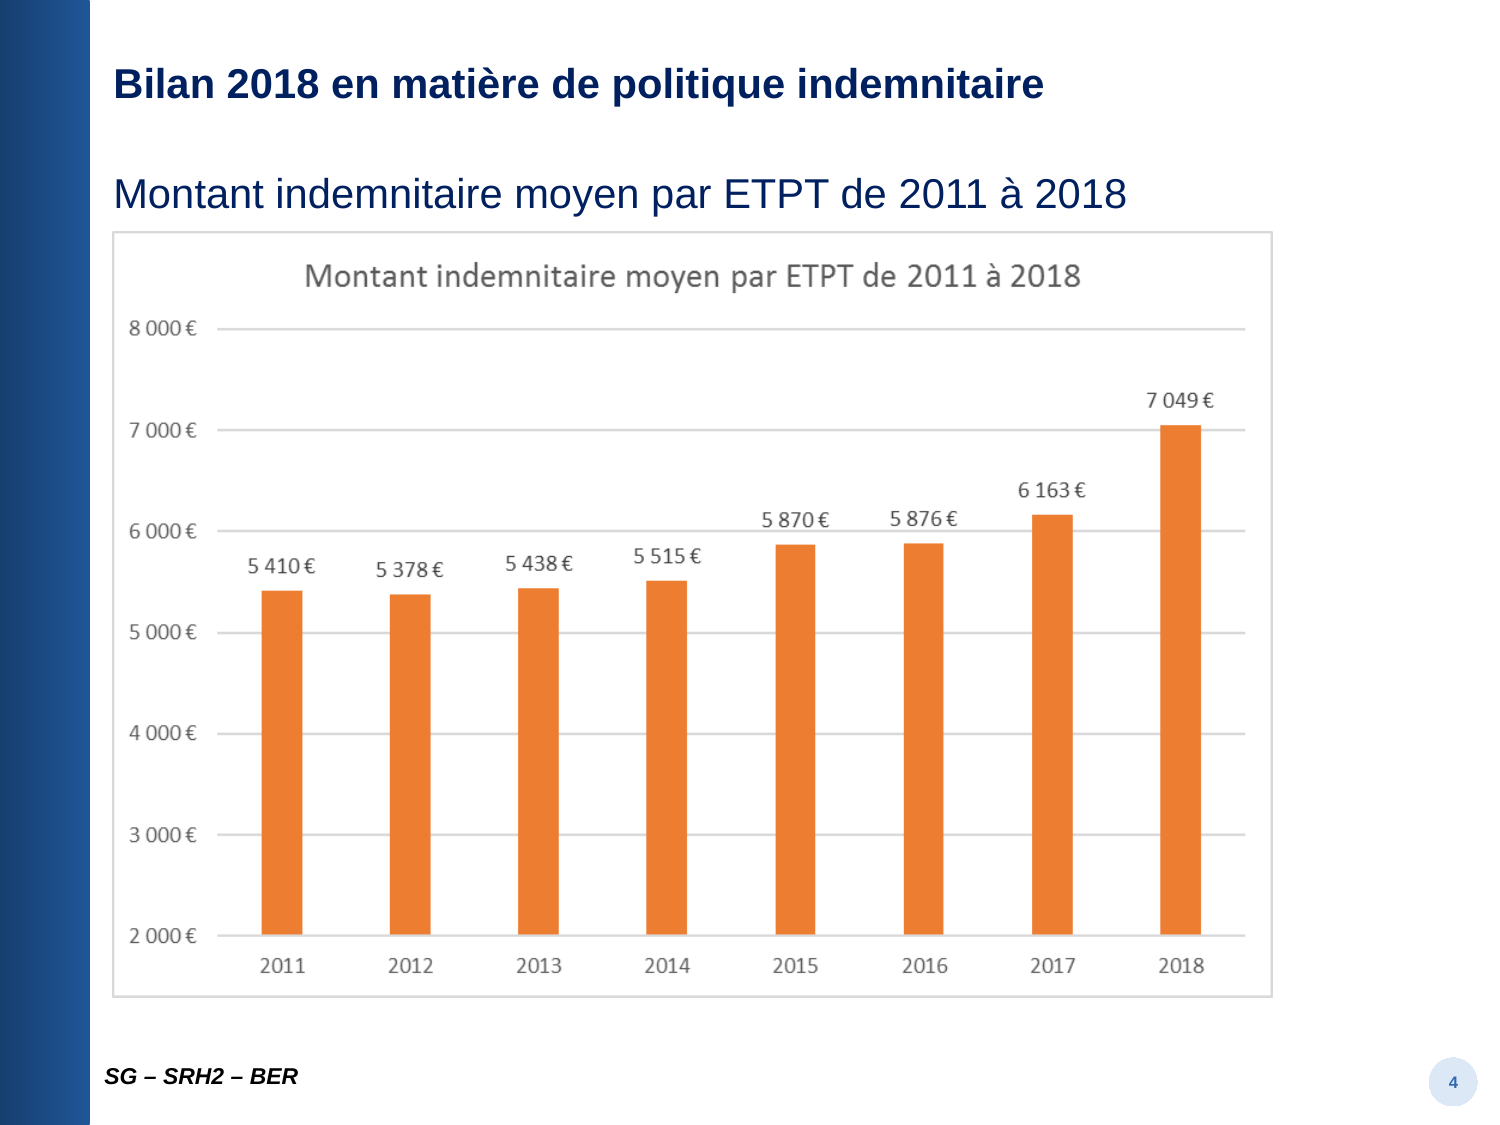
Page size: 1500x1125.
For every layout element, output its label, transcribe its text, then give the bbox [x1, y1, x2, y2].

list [112, 231, 1273, 999]
title Bilan 2018 en matière de politique indemnitaire Montant indemnitaire moyen par ETPT de 2011 à 2018 [98, 31, 1428, 123]
